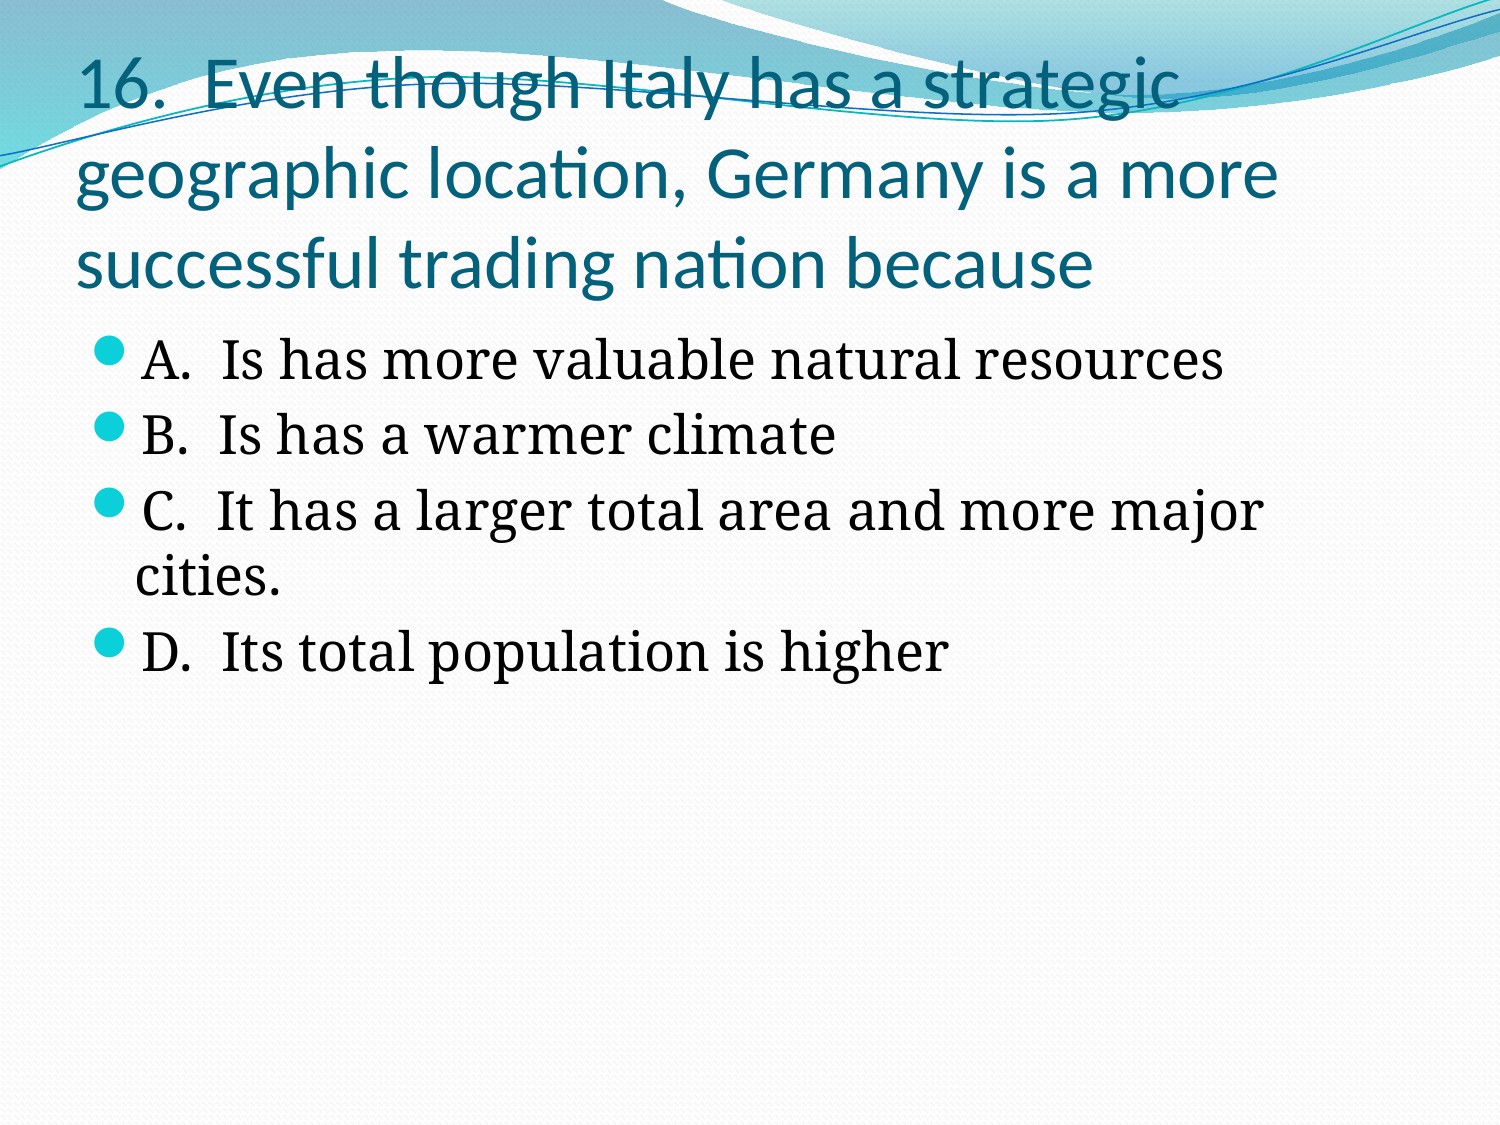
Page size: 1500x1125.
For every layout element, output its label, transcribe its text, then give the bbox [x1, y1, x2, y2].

list A. Is has more valuable natural resources B. Is has a warmer climate C. It has a larger total area and more major cities. D. Its total population is higher [74, 317, 1426, 1038]
title 16. Even though Italy has a strategic geographic location, Germany is a more successful trading nation because [74, 115, 1426, 304]
